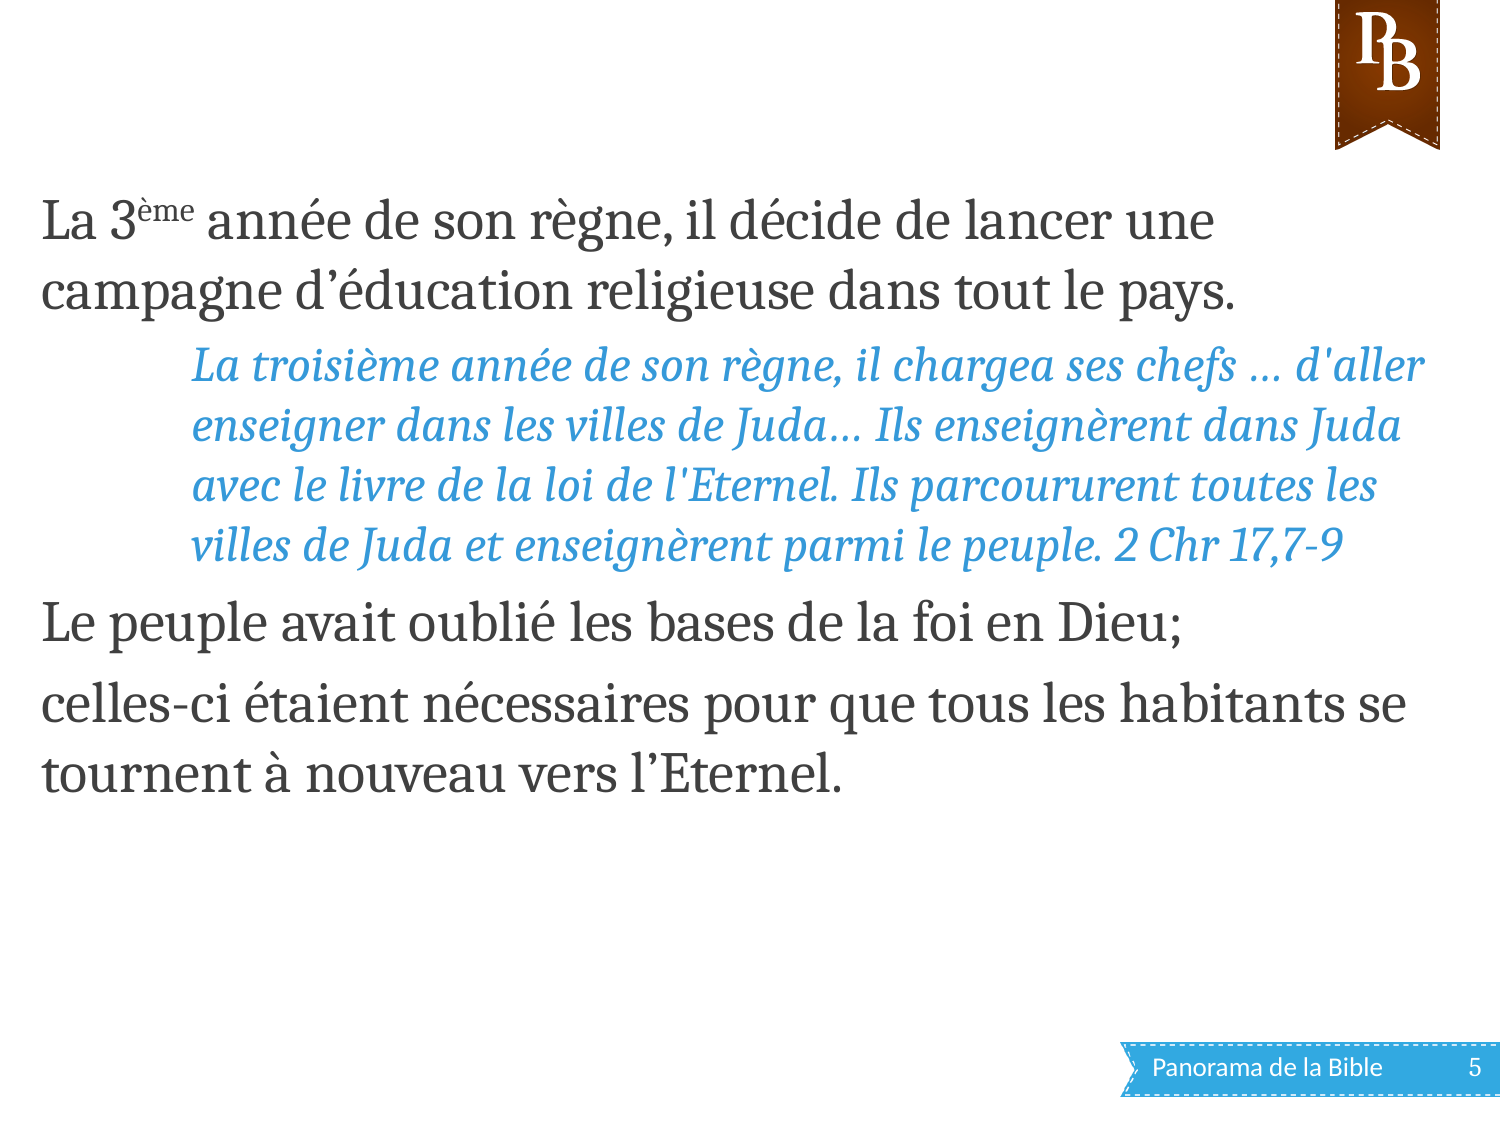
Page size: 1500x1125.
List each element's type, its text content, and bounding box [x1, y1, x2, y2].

picture [1120, 1042, 1500, 1097]
list La 3ème année de son règne, il décide de lancer une campagne d’éducation religieuse dans tout le pays. La troisième année de son règne, il chargea ses chefs … d'aller enseigner dans les villes de Juda… Ils enseignèrent dans Juda avec le livre de la loi de l'Eternel. Ils parcoururent toutes les villes de Juda et enseignèrent parmi le peuple. 2 Chr 17,7-9 Le peuple avait oublié les bases de la foi en Dieu; celles-ci étaient nécessaires pour que tous les habitants se tournent à nouveau vers l’Eternel. [26, 173, 1468, 1023]
picture [1335, 0, 1440, 150]
